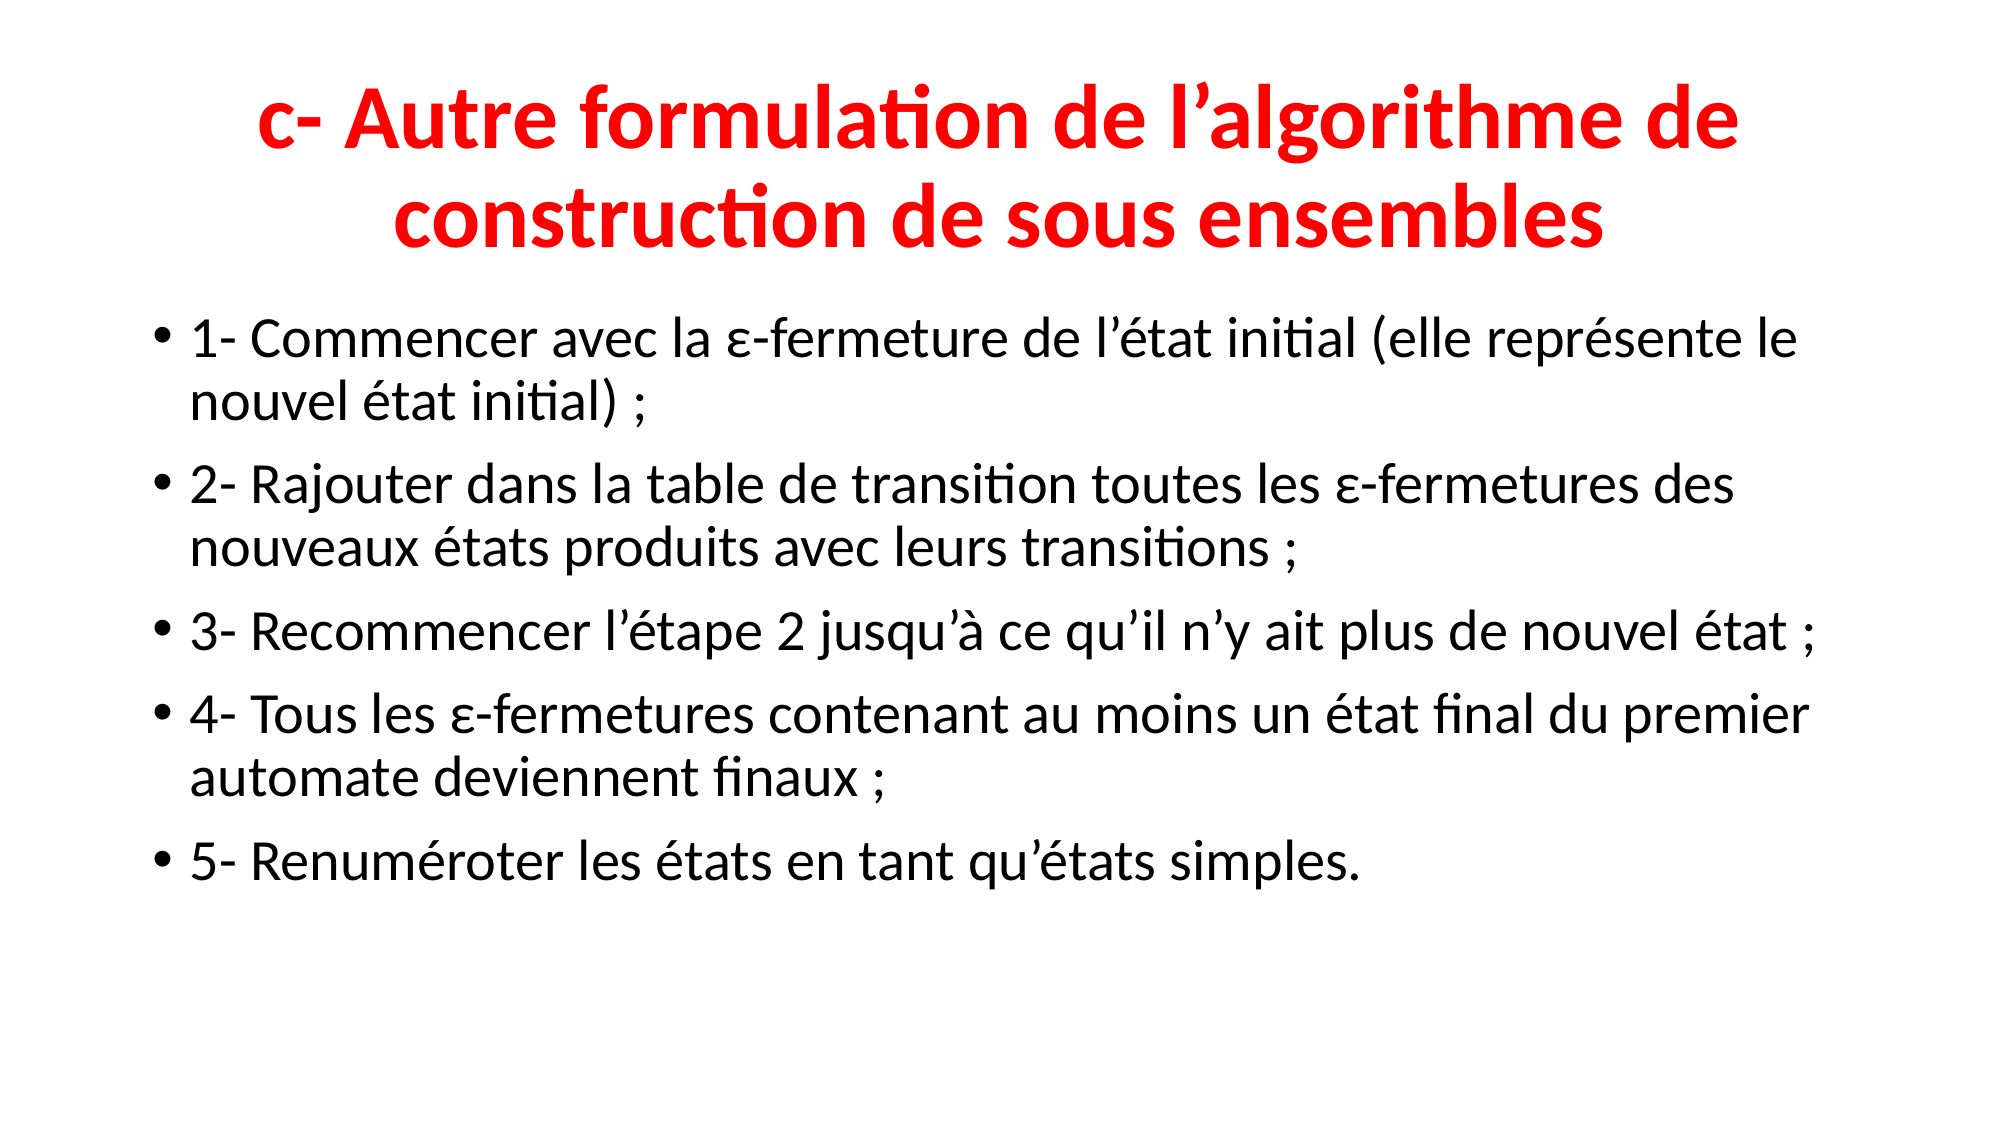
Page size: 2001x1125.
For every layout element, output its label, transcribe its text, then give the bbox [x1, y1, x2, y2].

list 1- Commencer avec la ε-fermeture de l’état initial (elle représente le nouvel état initial) ; 2- Rajouter dans la table de transition toutes les ε-fermetures des nouveaux états produits avec leurs transitions ; 3- Recommencer l’étape 2 jusqu’à ce qu’il n’y ait plus de nouvel état ; 4- Tous les ε-fermetures contenant au moins un état final du premier automate deviennent finaux ; 5- Renuméroter les états en tant qu’états simples. [137, 299, 1863, 1014]
title c- Autre formulation de l’algorithme de construction de sous ensembles [137, 59, 1863, 278]
